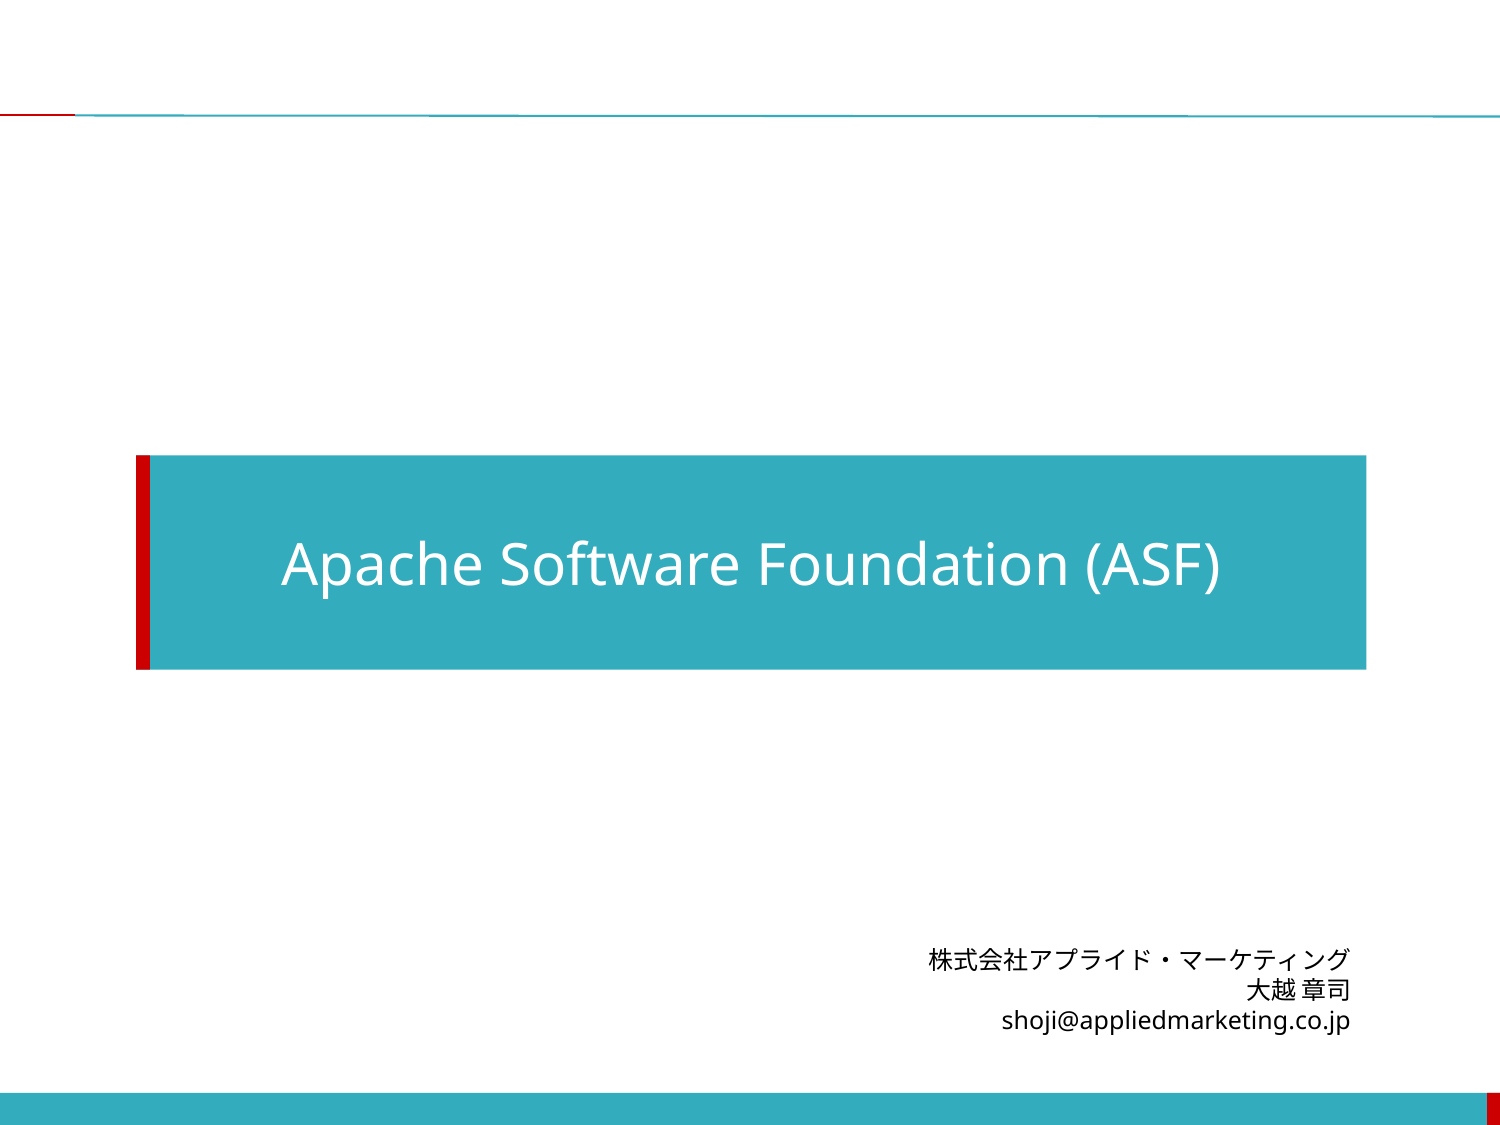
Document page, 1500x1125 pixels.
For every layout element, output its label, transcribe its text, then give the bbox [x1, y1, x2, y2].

text_box Apache Software Foundation (ASF) [152, 453, 1368, 672]
text_box [134, 453, 152, 672]
text_box 株式会社アプライド・マーケティング 大越 章司 shoji@appliedmarketing.co.jp [622, 937, 1367, 1043]
